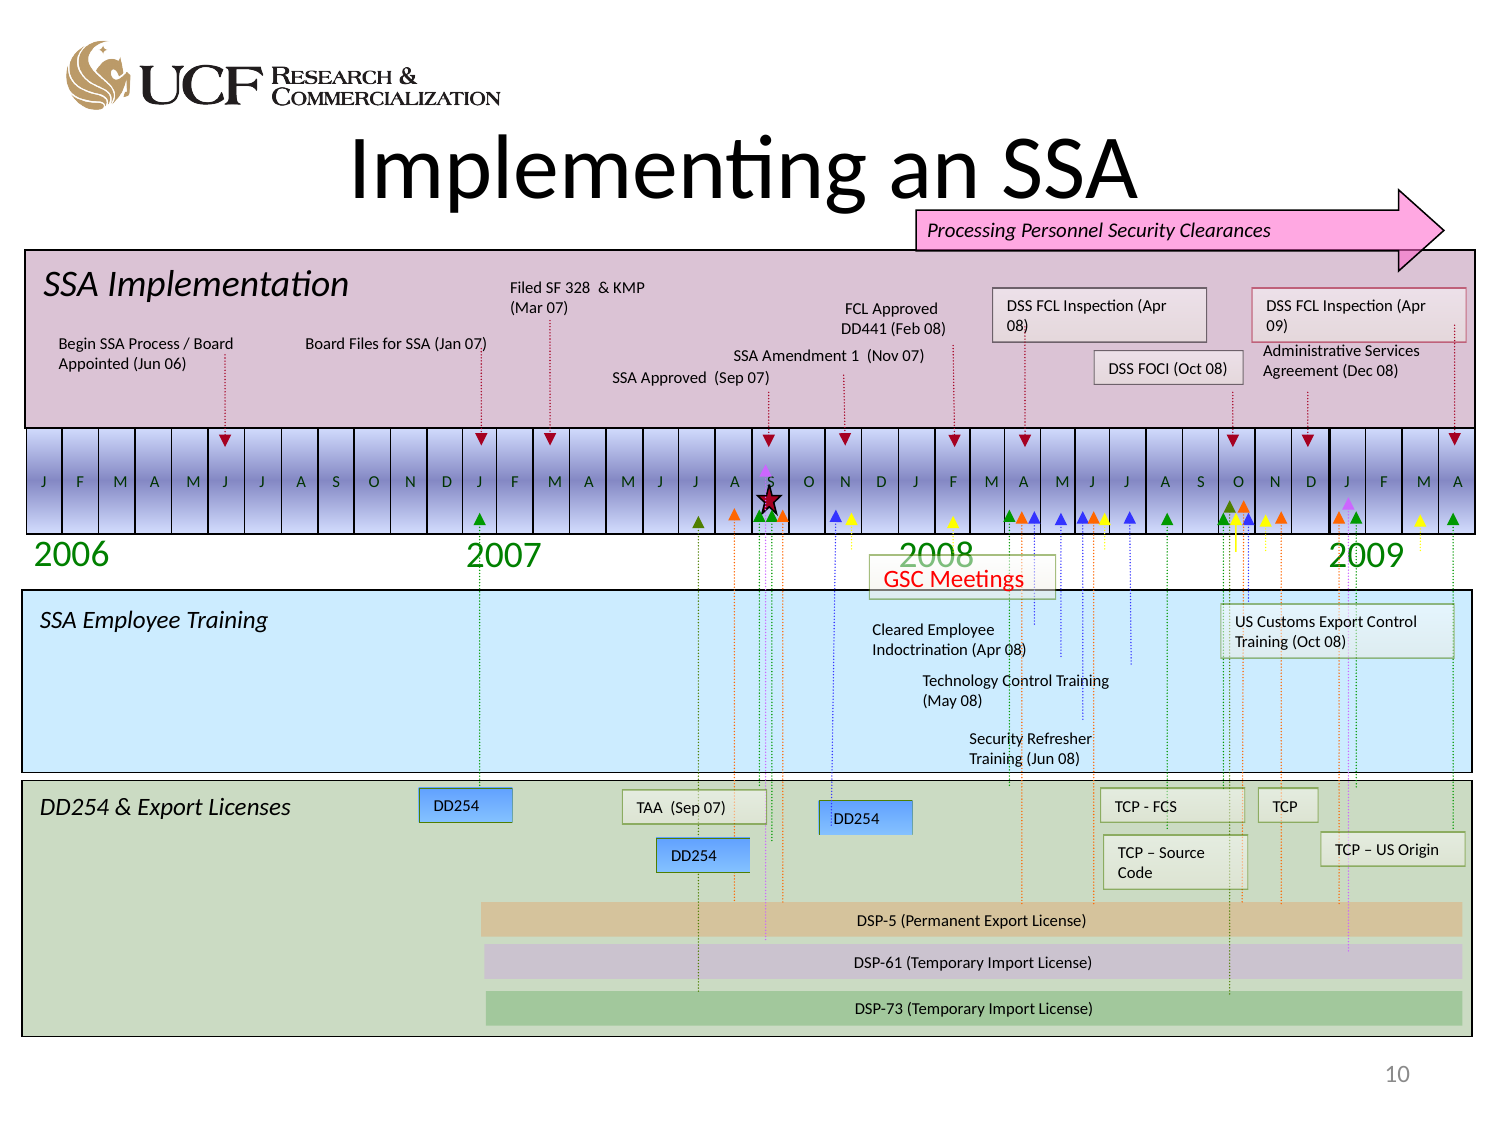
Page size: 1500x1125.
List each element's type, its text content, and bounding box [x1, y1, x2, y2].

text_box DSP-73 (Temporary Import License) [485, 991, 1463, 1026]
text_box 2006 [18, 521, 144, 582]
text_box DSS FCL Inspection (Apr 09) [1251, 287, 1467, 343]
text_box DD254 [418, 787, 513, 823]
text_box TAA (Sep 07) [621, 789, 768, 825]
text_box DSS FOCI (Oct 08) [1093, 350, 1244, 385]
text_box FCL Approved DD441 (Feb 08) [826, 290, 997, 345]
text_box 2008 [883, 542, 1007, 554]
text_box Filed SF 328 & KMP (Mar 07) [495, 270, 682, 325]
text_box [24, 249, 1475, 426]
text_box DSS FCL Inspection (Apr 08) [992, 287, 1208, 343]
text_box SSA Employee Training [25, 595, 386, 641]
text_box Technology Control Training (May 08) [907, 662, 1138, 718]
text_box TCP [1257, 787, 1319, 823]
text_box 2007 [451, 542, 567, 583]
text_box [26, 427, 1476, 535]
text_box Security Refresher Training (Jun 08) [954, 720, 1153, 776]
text_box Board Files for SSA (Jan 07) [290, 325, 507, 360]
slide_number 10 [1074, 1042, 1425, 1103]
text_box [21, 589, 1472, 773]
text_box DD254 [656, 837, 750, 873]
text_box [907, 189, 1476, 272]
text_box Implementing an SSA [24, 99, 1463, 225]
text_box Cleared Employee Indoctrination (Apr 08) [857, 611, 1079, 666]
text_box GSC Meetings [868, 554, 1057, 600]
text_box DSP-5 (Permanent Export License) [481, 902, 1463, 937]
text_box TCP – Source Code [1103, 834, 1249, 890]
text_box US Customs Export Control Training (Oct 08) [1220, 603, 1455, 659]
text_box Administrative Services Agreement (Dec 08) [1248, 332, 1457, 388]
text_box [21, 780, 1472, 1037]
text_box SSA Implementation [28, 251, 389, 312]
picture [62, 37, 507, 113]
text_box TCP – US Origin [1320, 831, 1466, 867]
text_box SSA Amendment 1 (Nov 07) [718, 337, 957, 373]
text_box Begin SSA Process / Board Appointed (Jun 06) [43, 325, 269, 380]
text_box SSA Approved (Sep 07) [593, 359, 802, 394]
text_box 2009 [1313, 542, 1432, 583]
text_box DD254 & Export Licenses [25, 783, 386, 828]
text_box TCP - FCS [1100, 787, 1246, 823]
text_box DD254 [818, 800, 913, 835]
text_box DSP-61 (Temporary Import License) [484, 944, 1463, 979]
